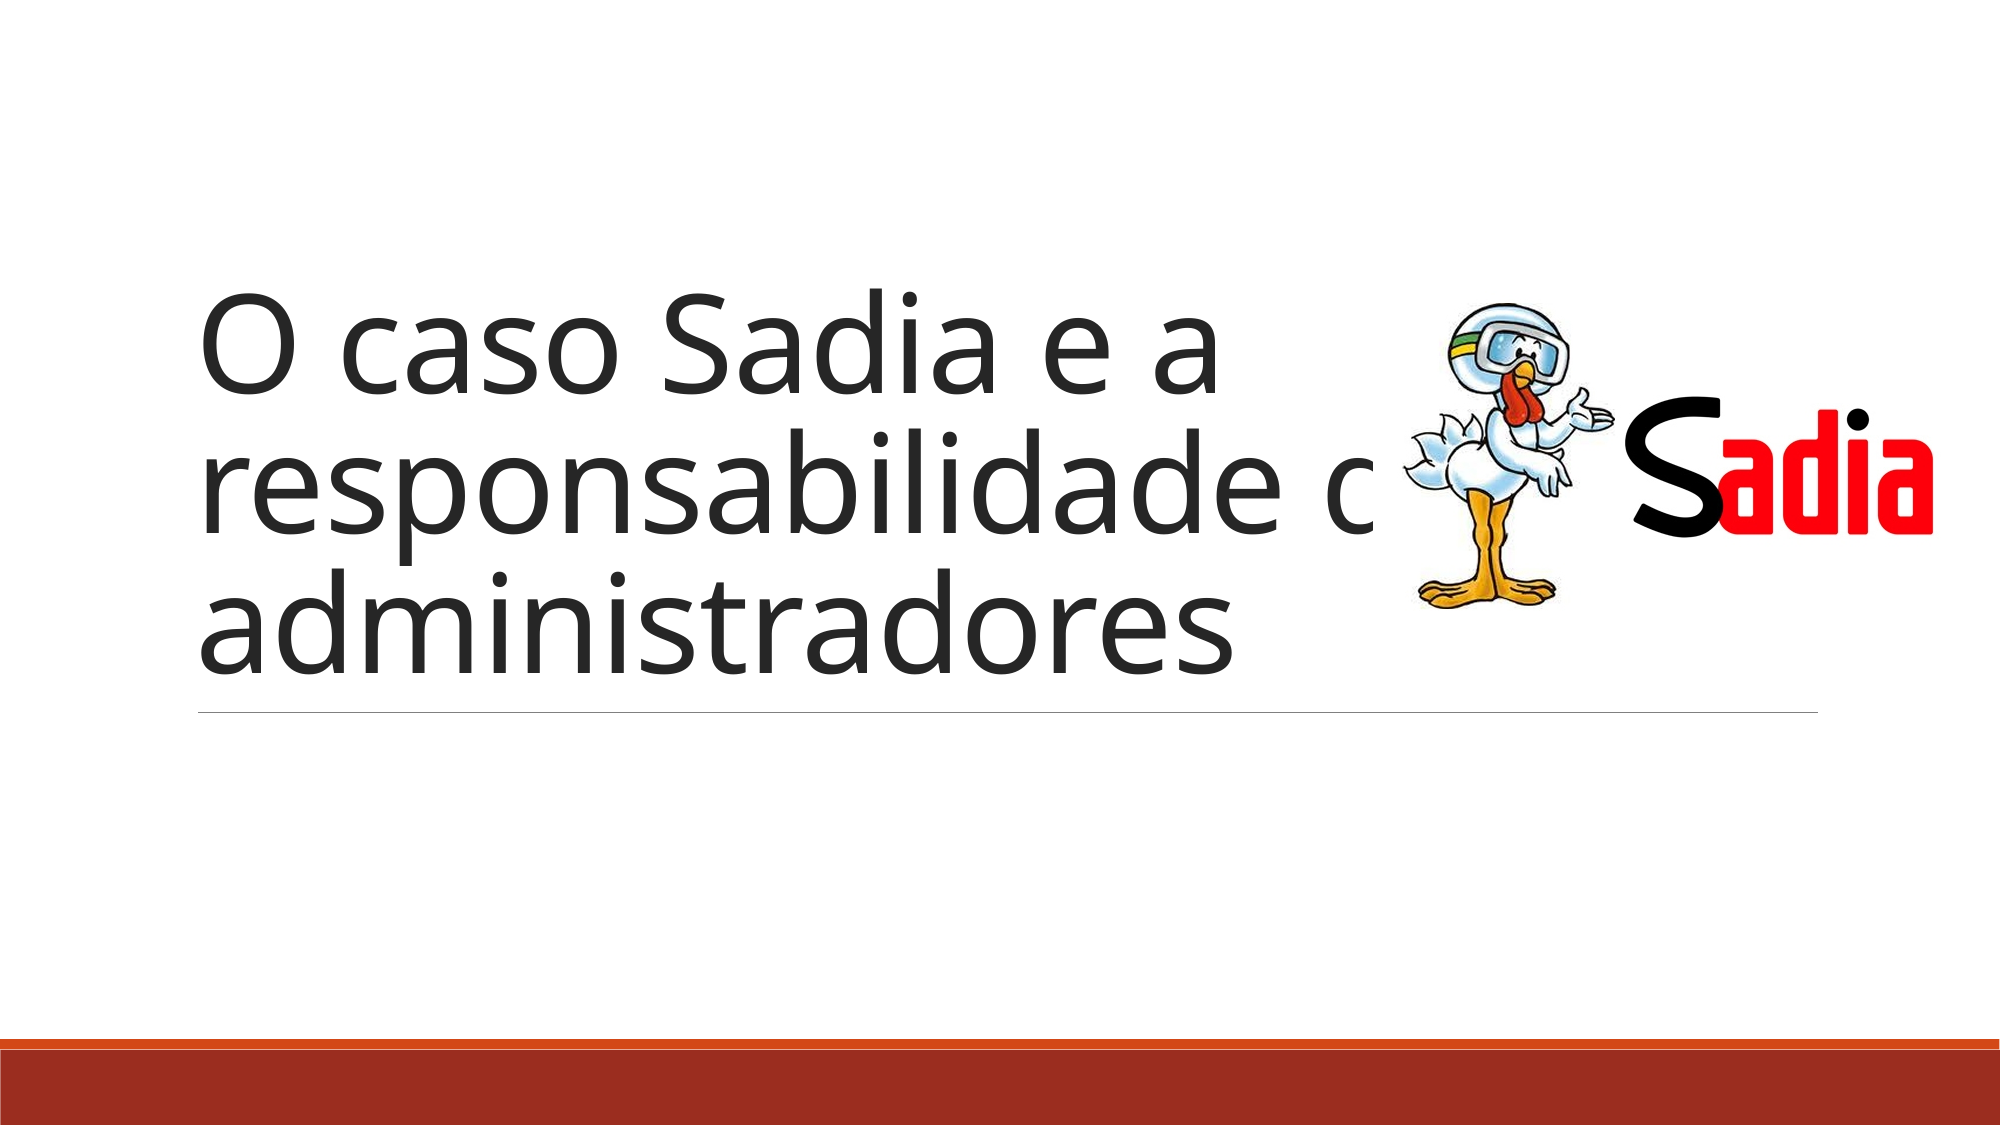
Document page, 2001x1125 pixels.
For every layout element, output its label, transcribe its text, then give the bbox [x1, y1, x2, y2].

title O caso Sadia e a responsabilidade dos administradores [180, 124, 1830, 710]
picture [1372, 274, 1960, 651]
